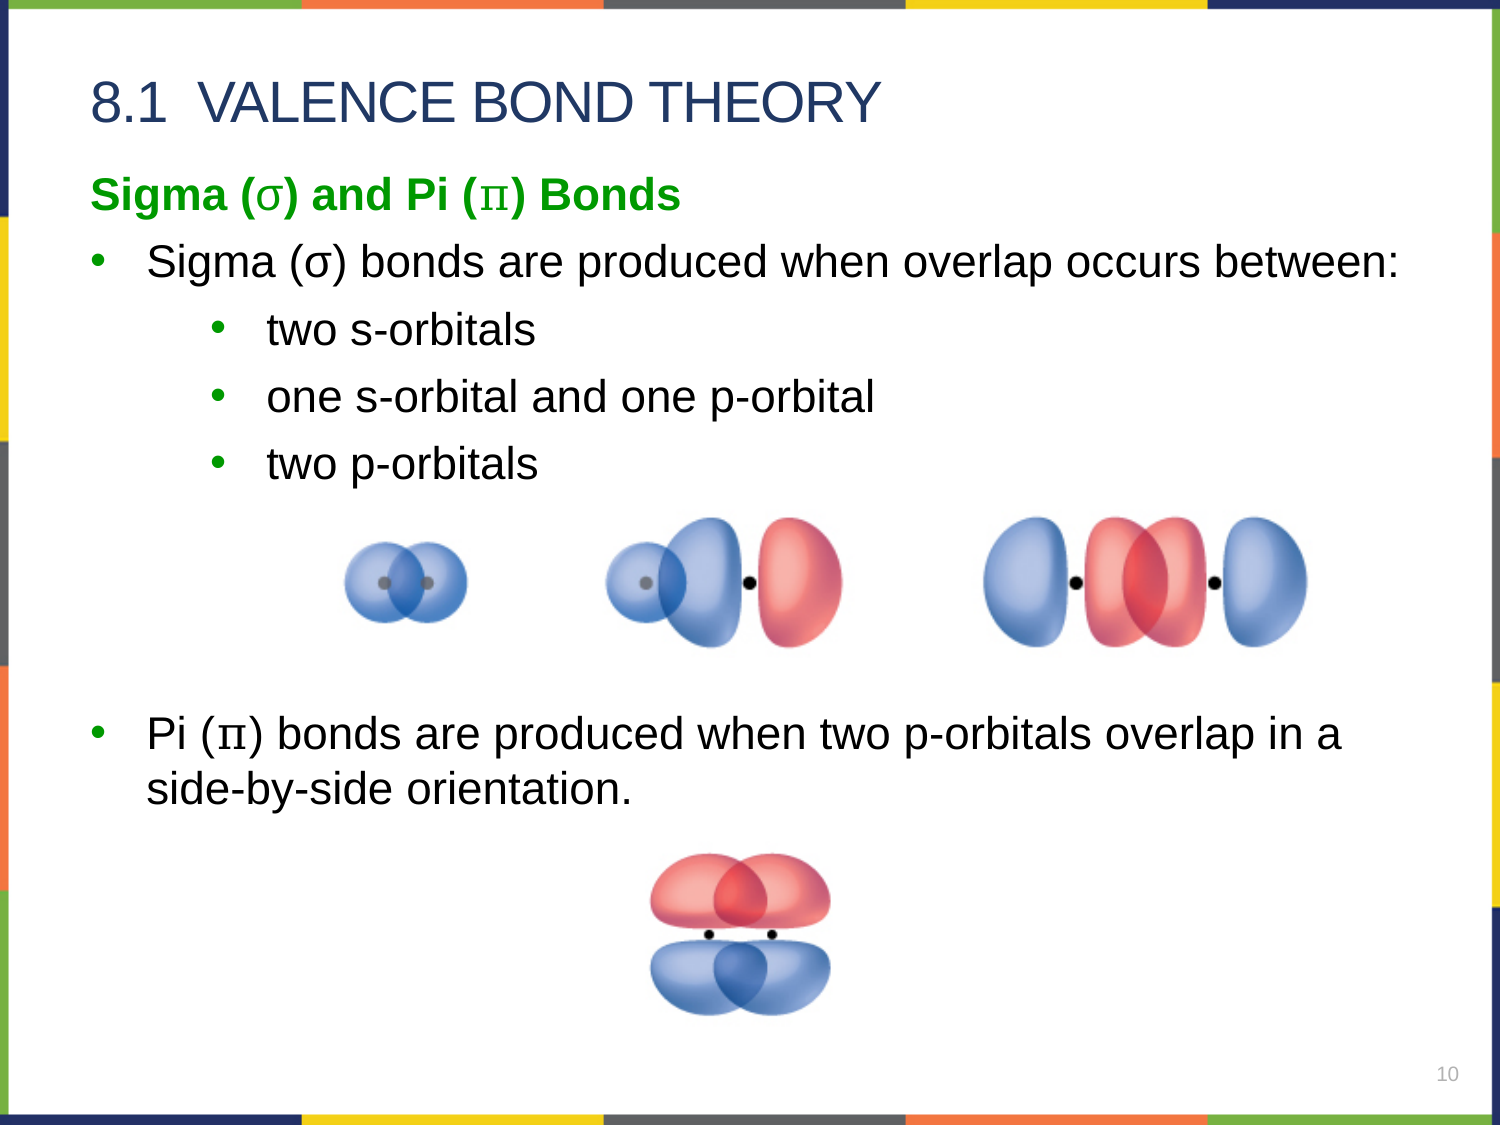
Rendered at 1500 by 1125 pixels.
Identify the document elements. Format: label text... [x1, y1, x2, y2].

title 8.1 Valence Bond Theory [75, 57, 1475, 143]
picture [0, 0, 1500, 1125]
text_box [219, 496, 1420, 738]
slide_number 10 [1136, 1042, 1475, 1103]
text_box Sigma (σ) and Pi (π) Bonds Sigma (σ) bonds are produced when overlap occurs between: two s-orbitals one s-orbital and one p-orbital two p-orbitals Pi (π) bonds are produced when two p-orbitals overlap in a side-by-side orientation. [75, 156, 1453, 1073]
